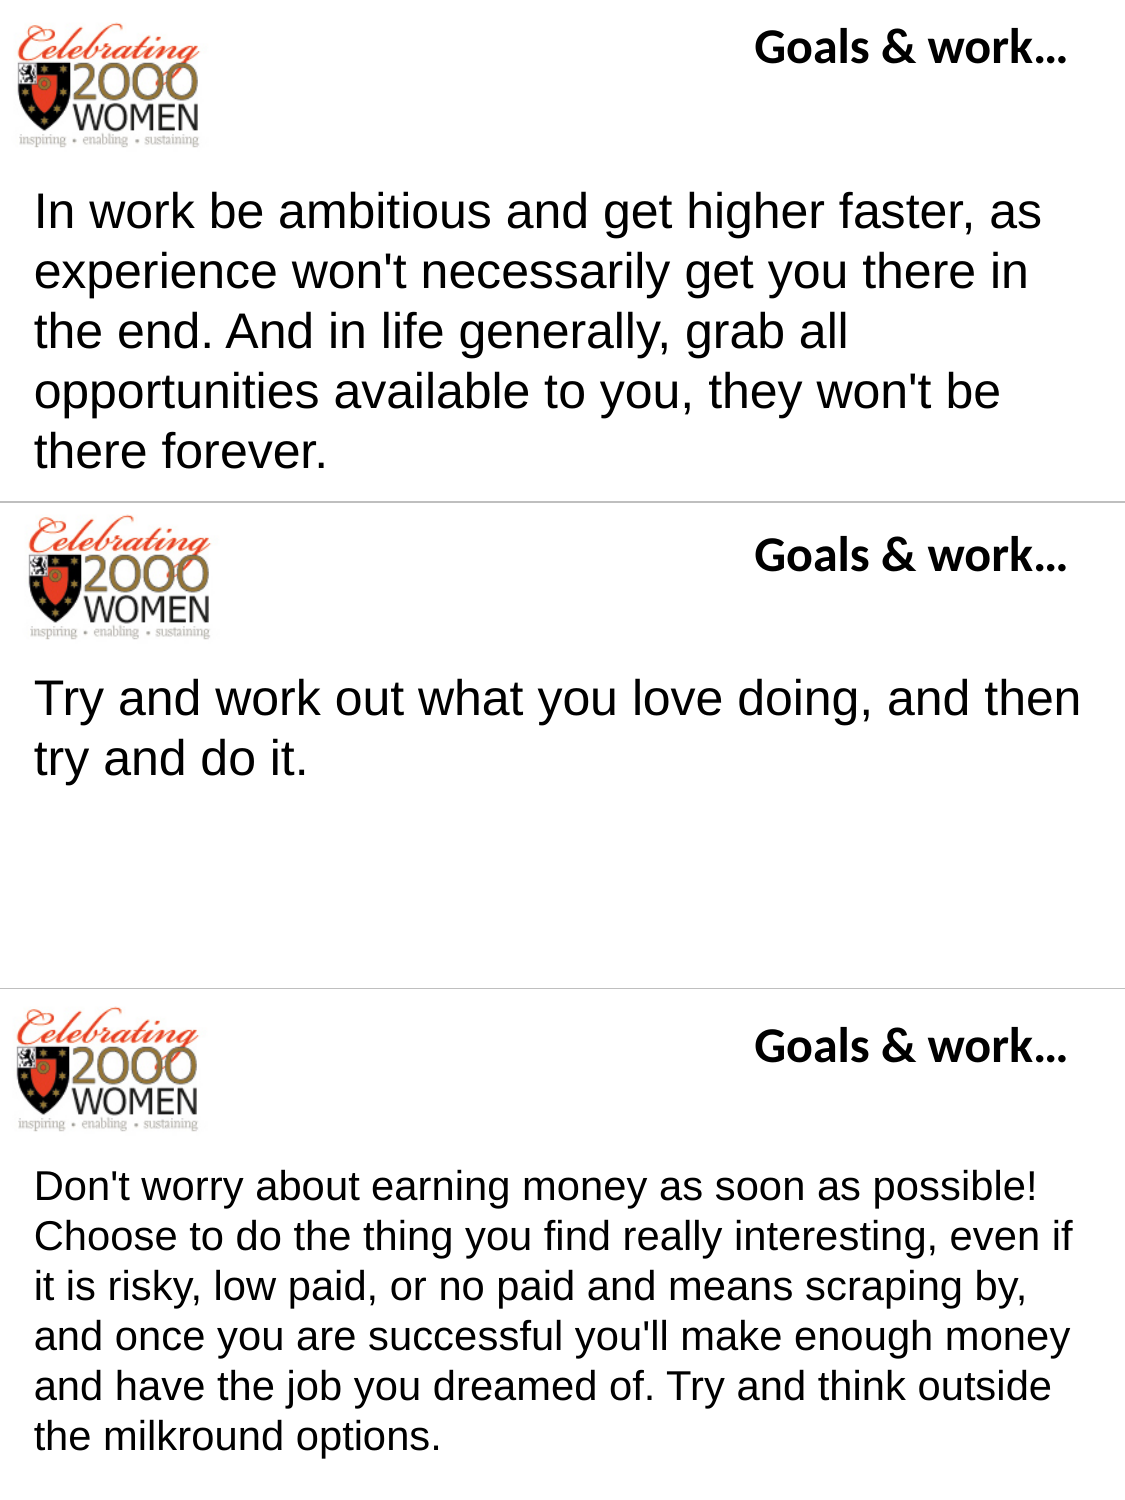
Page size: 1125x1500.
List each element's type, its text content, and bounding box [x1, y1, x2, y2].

text_box Don't worry about earning money as soon as possible! Choose to do the thing you find really interesting, even if it is risky, low paid, or no paid and means scraping by, and once you are successful you'll make enough money and have the job you dreamed of. Try and think outside the milkround options. [19, 1151, 1106, 1483]
text_box Goals & work… [739, 5, 1106, 81]
text_box Try and work out what you love doing, and then try and do it. [19, 657, 1106, 987]
text_box Goals & work… [739, 1004, 1106, 1080]
text_box In work be ambitious and get higher faster, as experience won't necessarily get you there in the end. And in life generally, grab all opportunities available to you, they won't be there forever. [19, 171, 1106, 501]
picture [15, 503, 223, 699]
text_box Goals & work… [739, 513, 1106, 589]
picture [4, 2, 212, 207]
picture [3, 989, 211, 1191]
